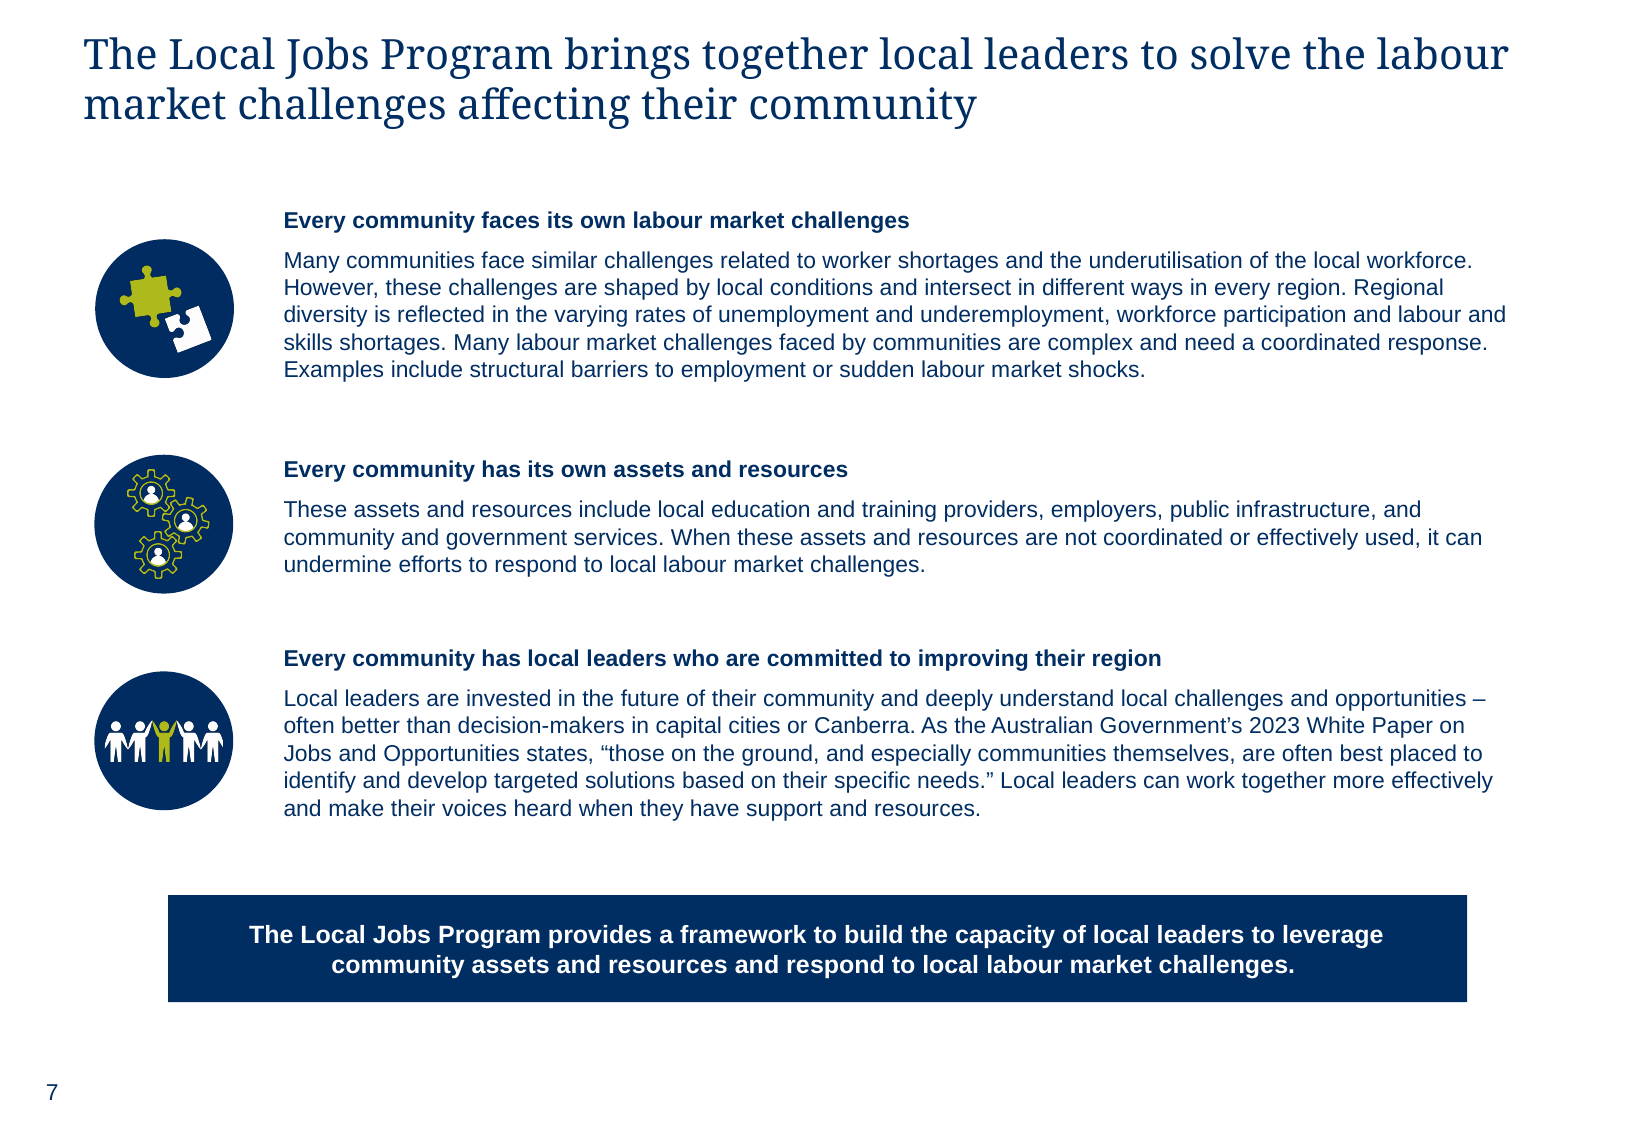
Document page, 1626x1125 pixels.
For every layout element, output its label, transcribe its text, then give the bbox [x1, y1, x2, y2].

text_box Every community has its own assets and resources These assets and resources include local education and training providers, employers, public infrastructure, and community and government services. When these assets and resources are not coordinated or effectively used, it can undermine efforts to respond to local labour market challenges. [283, 447, 1511, 601]
slide_number 7 [11, 1077, 65, 1110]
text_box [94, 454, 234, 594]
text_box Every community has local leaders who are committed to improving their region Local leaders are invested in the future of their community and deeply understand local challenges and opportunities – often better than decision-makers in capital cities or Canberra. As the Australian Government’s 2023 White Paper on Jobs and Opportunities states, “those on the ground, and especially communities themselves, are often best placed to identify and develop targeted solutions based on their specific needs.” Local leaders can work together more effectively and make their voices heard when they have support and resources. [283, 636, 1511, 846]
text_box Every community faces its own labour market challenges Many communities face similar challenges related to worker shortages and the underutilisation of the local workforce. However, these challenges are shaped by local conditions and intersect in different ways in every region. Regional diversity is reflected in the varying rates of unemployment and underemployment, workforce participation and labour and skills shortages. Many labour market challenges faced by communities are complex and need a coordinated response. Examples include structural barriers to employment or sudden labour market shocks. [283, 205, 1511, 413]
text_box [94, 671, 234, 811]
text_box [94, 238, 235, 379]
text_box The Local Jobs Program provides a framework to build the capacity of local leaders to leverage community assets and resources and respond to local labour market challenges. [168, 895, 1468, 1003]
title The Local Jobs Program brings together local leaders to solve the labour market challenges affecting their community [71, 27, 1557, 128]
